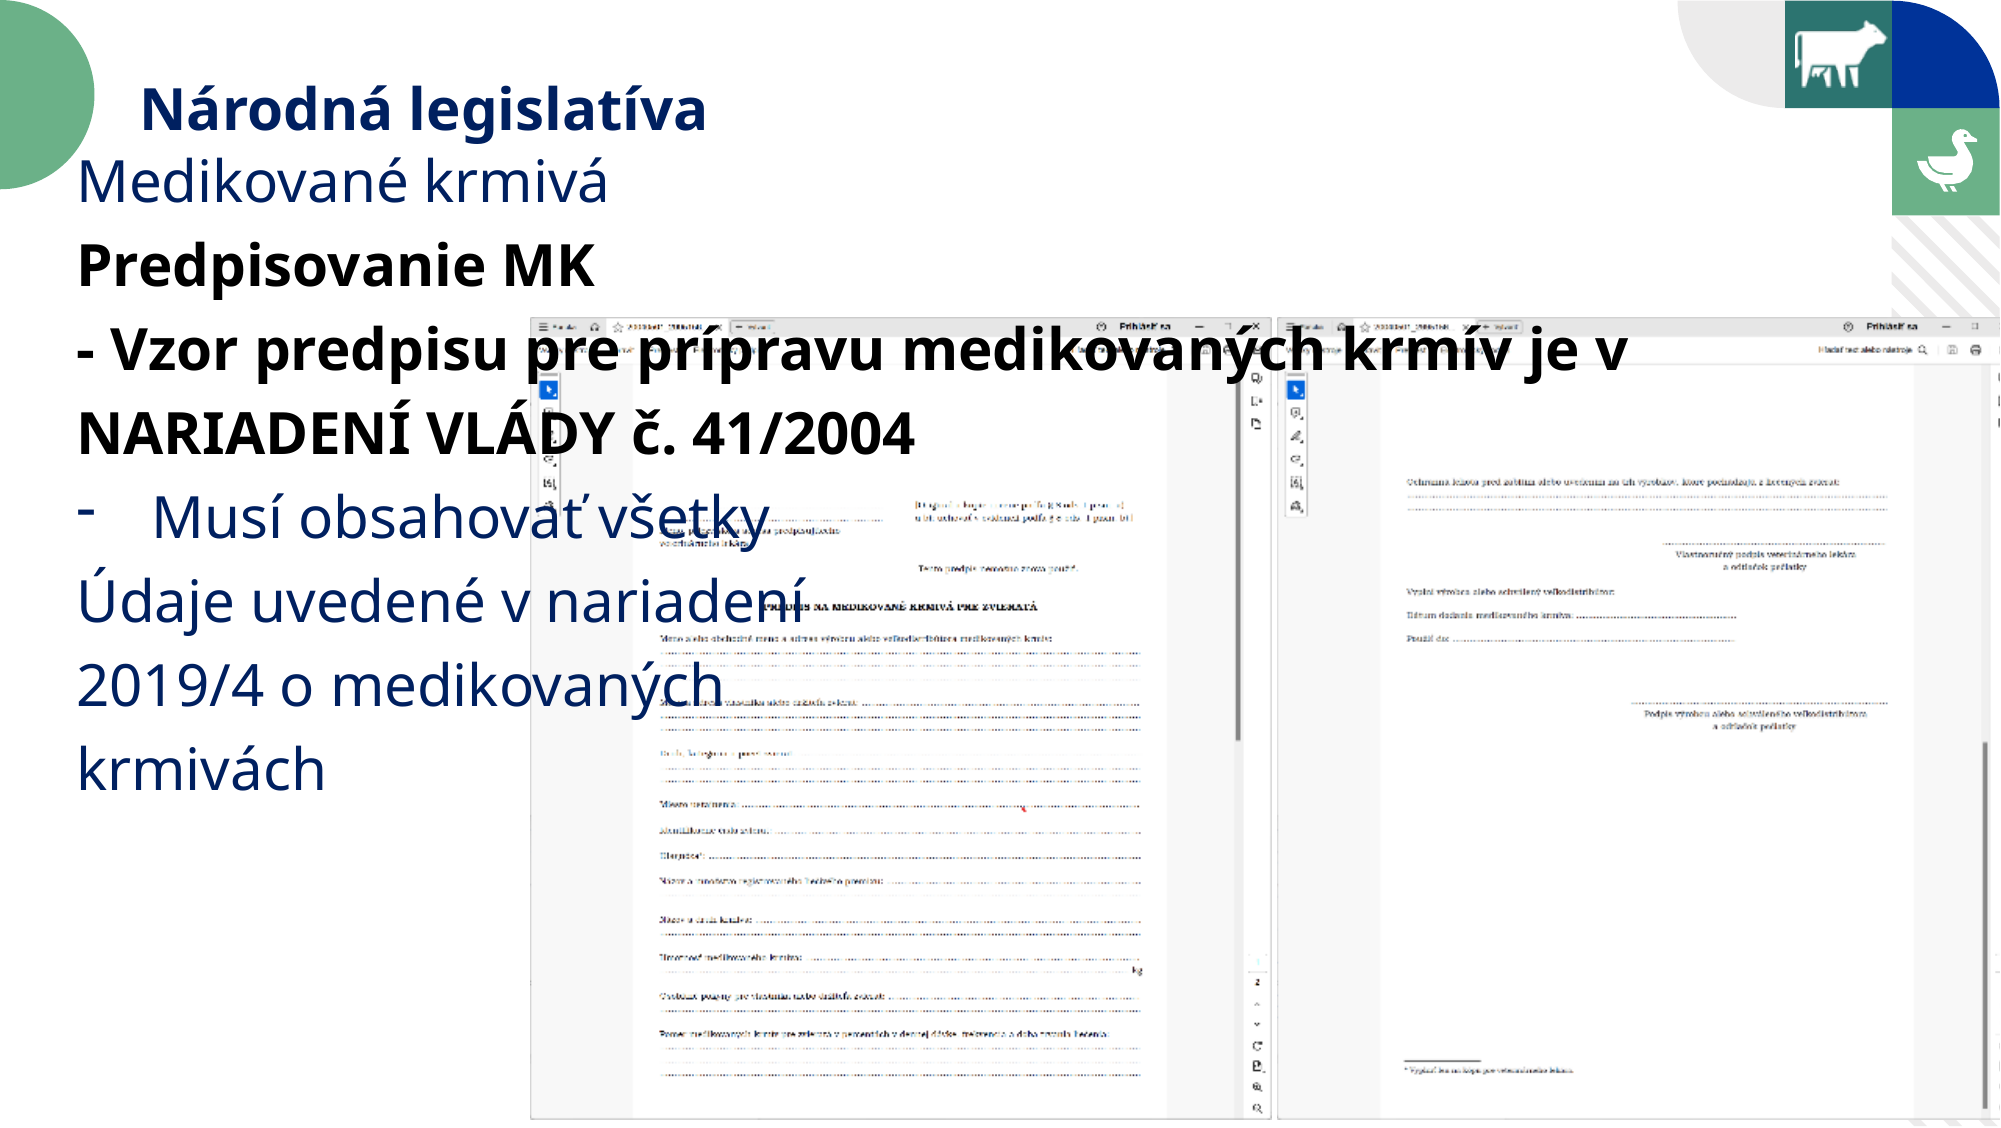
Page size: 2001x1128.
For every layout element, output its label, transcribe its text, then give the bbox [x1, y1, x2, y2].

list Národná legislatíva [125, 51, 1678, 122]
picture [1277, 316, 2000, 1121]
picture [530, 316, 1273, 1121]
picture [1795, 20, 1888, 88]
text_box Medikované krmivá Predpisovanie MK - Vzor predpisu pre prípravu medikovaných krmív je v NARIADENÍ VLÁDY č. 41/2004 Musí obsahovať všetky Údaje uvedené v nariadení 2019/4 o medikovaných krmivách [61, 122, 1774, 810]
